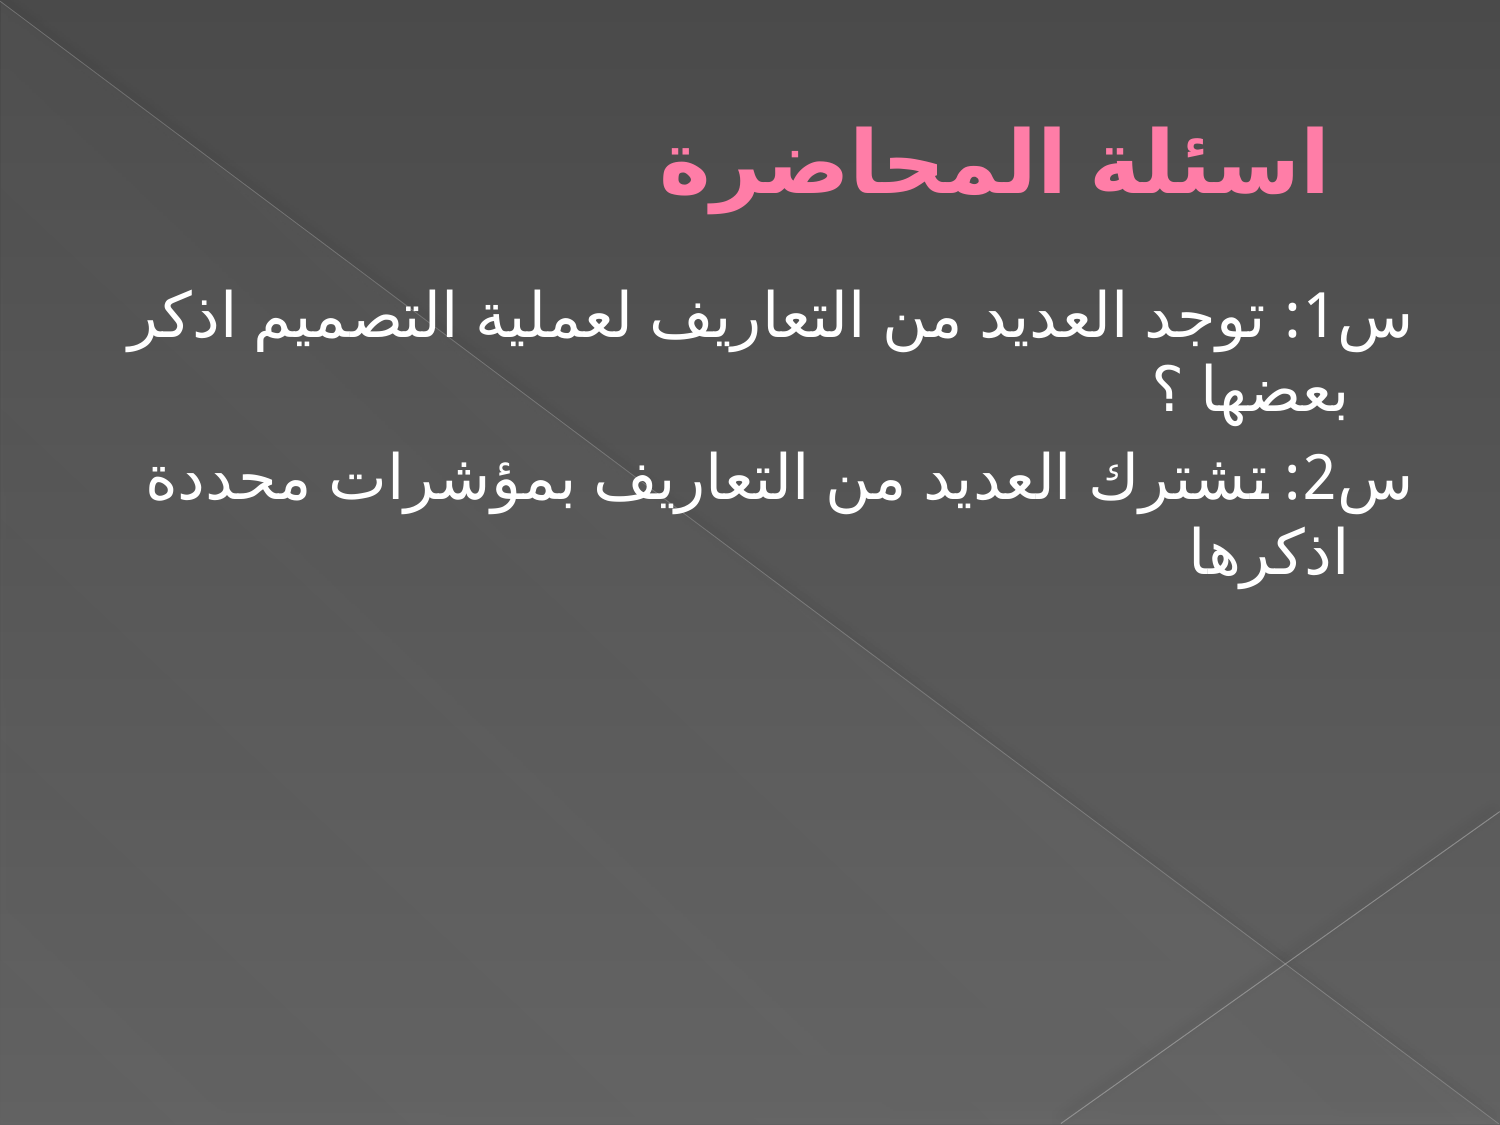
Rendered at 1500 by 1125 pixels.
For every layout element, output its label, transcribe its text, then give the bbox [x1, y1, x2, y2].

list س1: توجد العديد من التعاريف لعملية التصميم اذكر بعضها ؟ س2: تشترك العديد من التعاريف بمؤشرات محددة اذكرها [88, 267, 1439, 1018]
title اسئلة المحاضرة [75, 43, 1425, 274]
